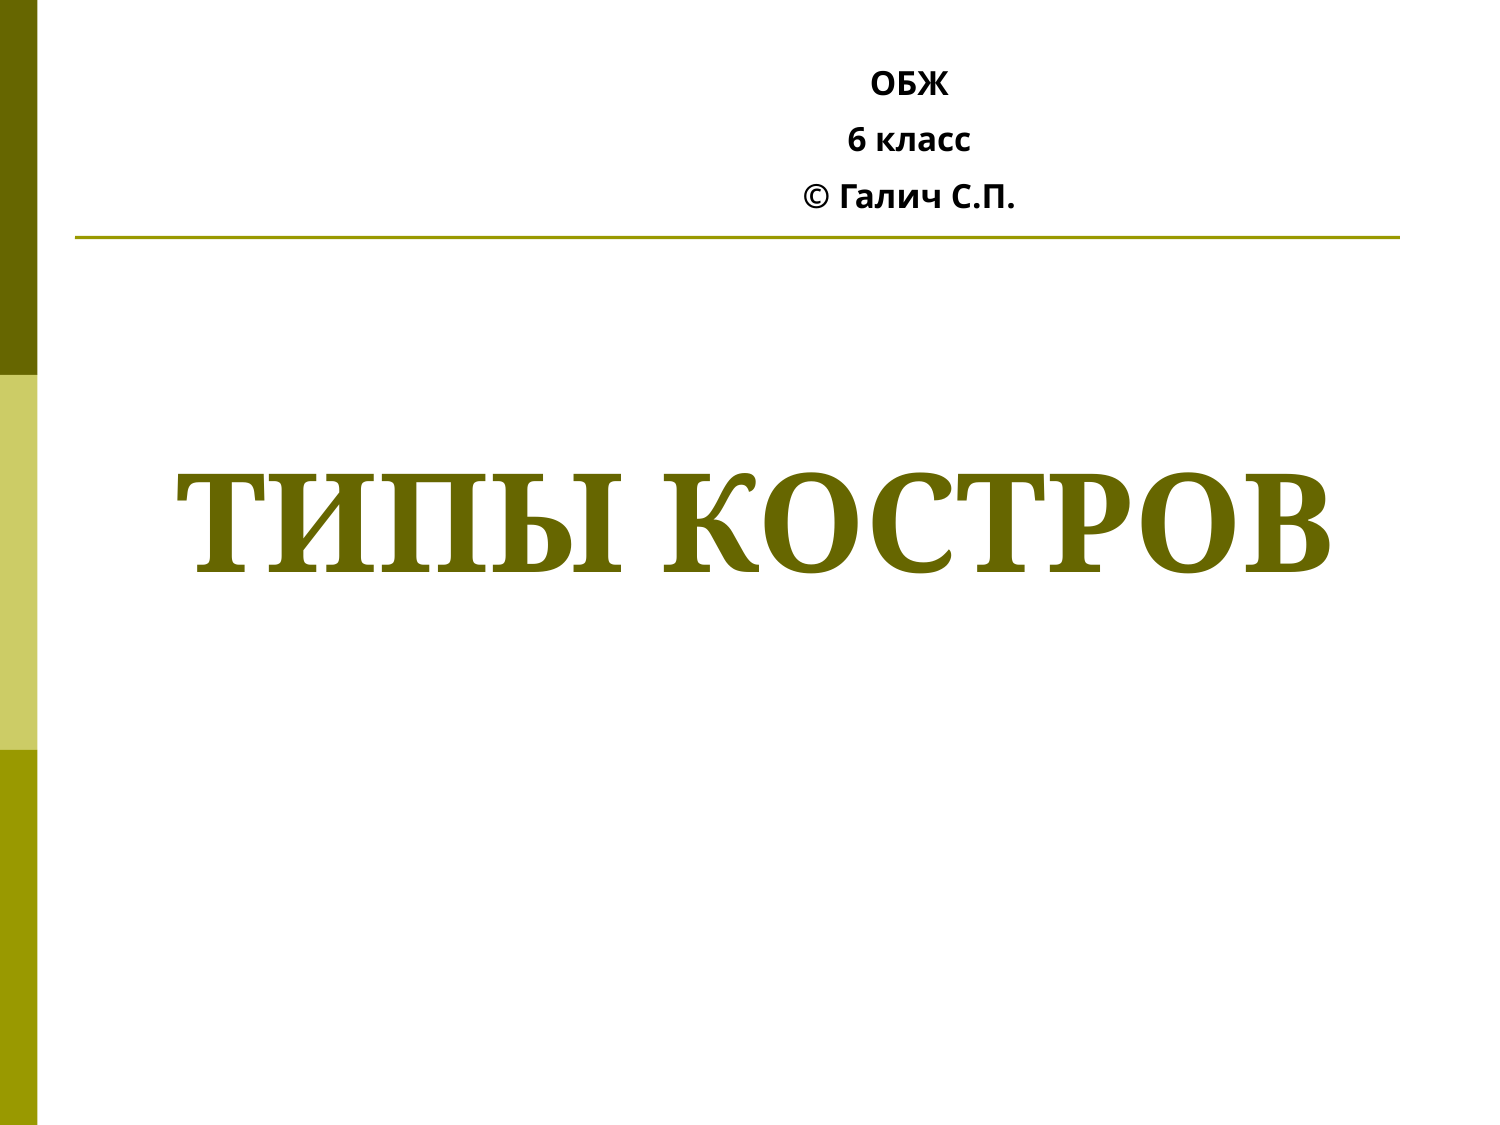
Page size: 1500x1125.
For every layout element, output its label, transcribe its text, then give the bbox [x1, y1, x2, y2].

title ТИПЫ КОСТРОВ [123, 420, 1412, 609]
text_box ОБЖ 6 класс © Галич С.П. [466, 54, 1353, 223]
